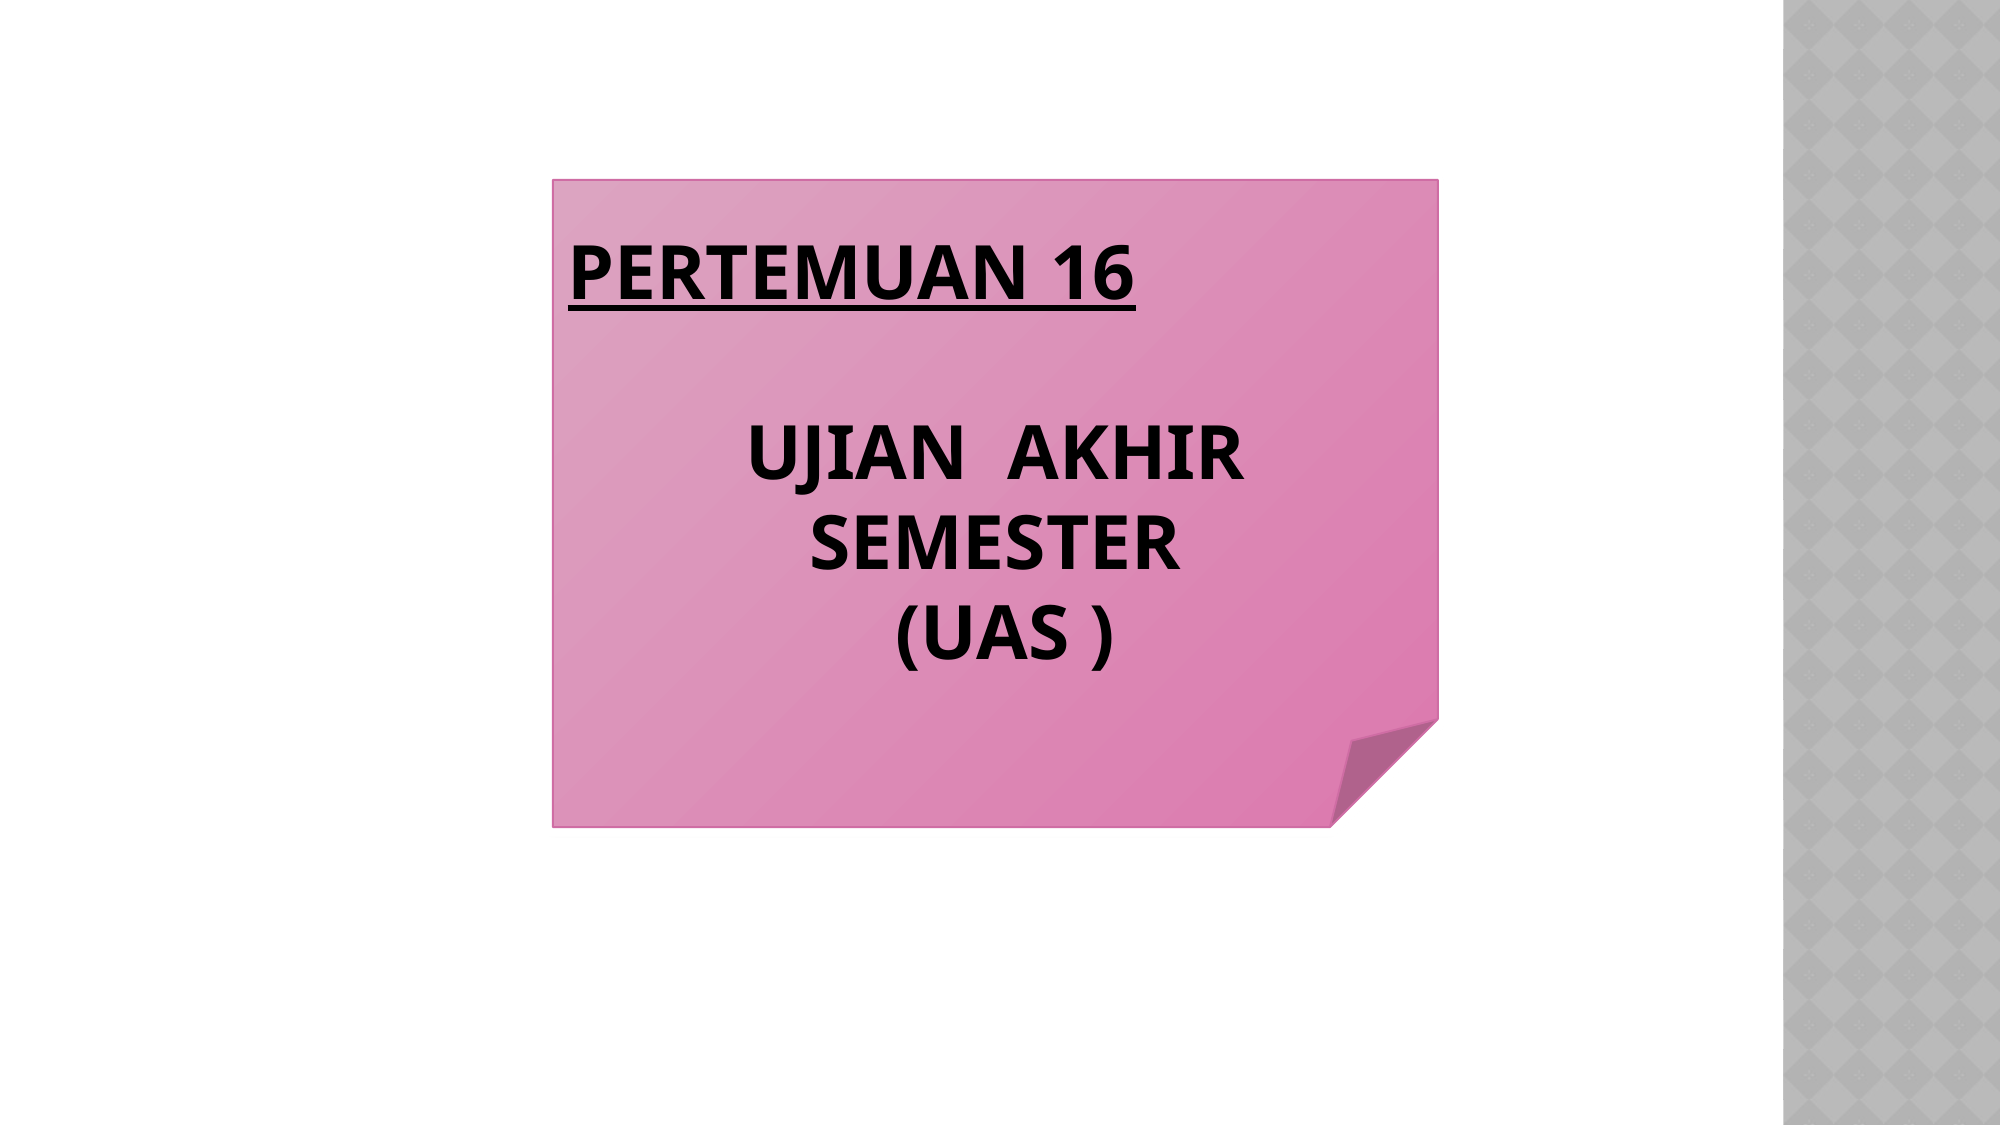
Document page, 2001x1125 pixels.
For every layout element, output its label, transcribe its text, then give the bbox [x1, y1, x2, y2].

text_box PERTEMUAN 16 UJIAN AKHIR SEMESTER (UAS ) [551, 178, 1439, 829]
